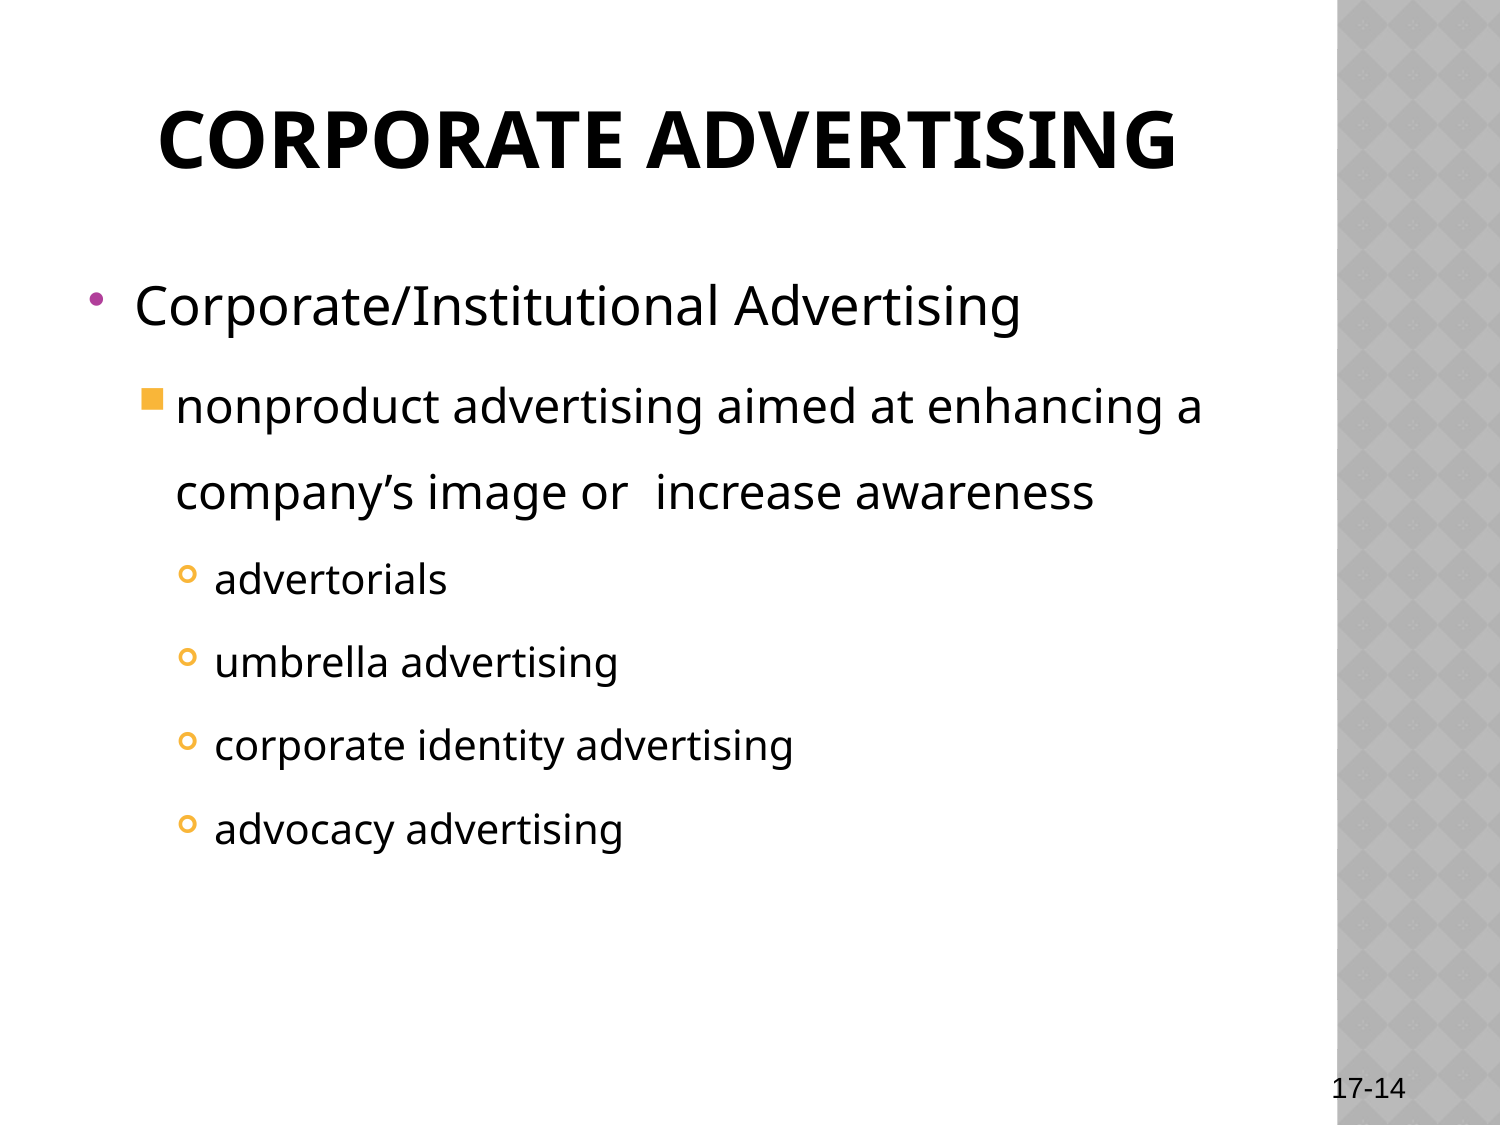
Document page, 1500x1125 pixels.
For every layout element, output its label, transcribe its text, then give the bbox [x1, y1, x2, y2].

list Corporate/Institutional Advertising nonproduct advertising aimed at enhancing a company’s image or increase awareness advertorials umbrella advertising corporate identity advertising advocacy advertising [75, 264, 1263, 1059]
text_box 17-14 [1316, 1062, 1500, 1113]
title Corporate Advertising [75, 52, 1263, 185]
